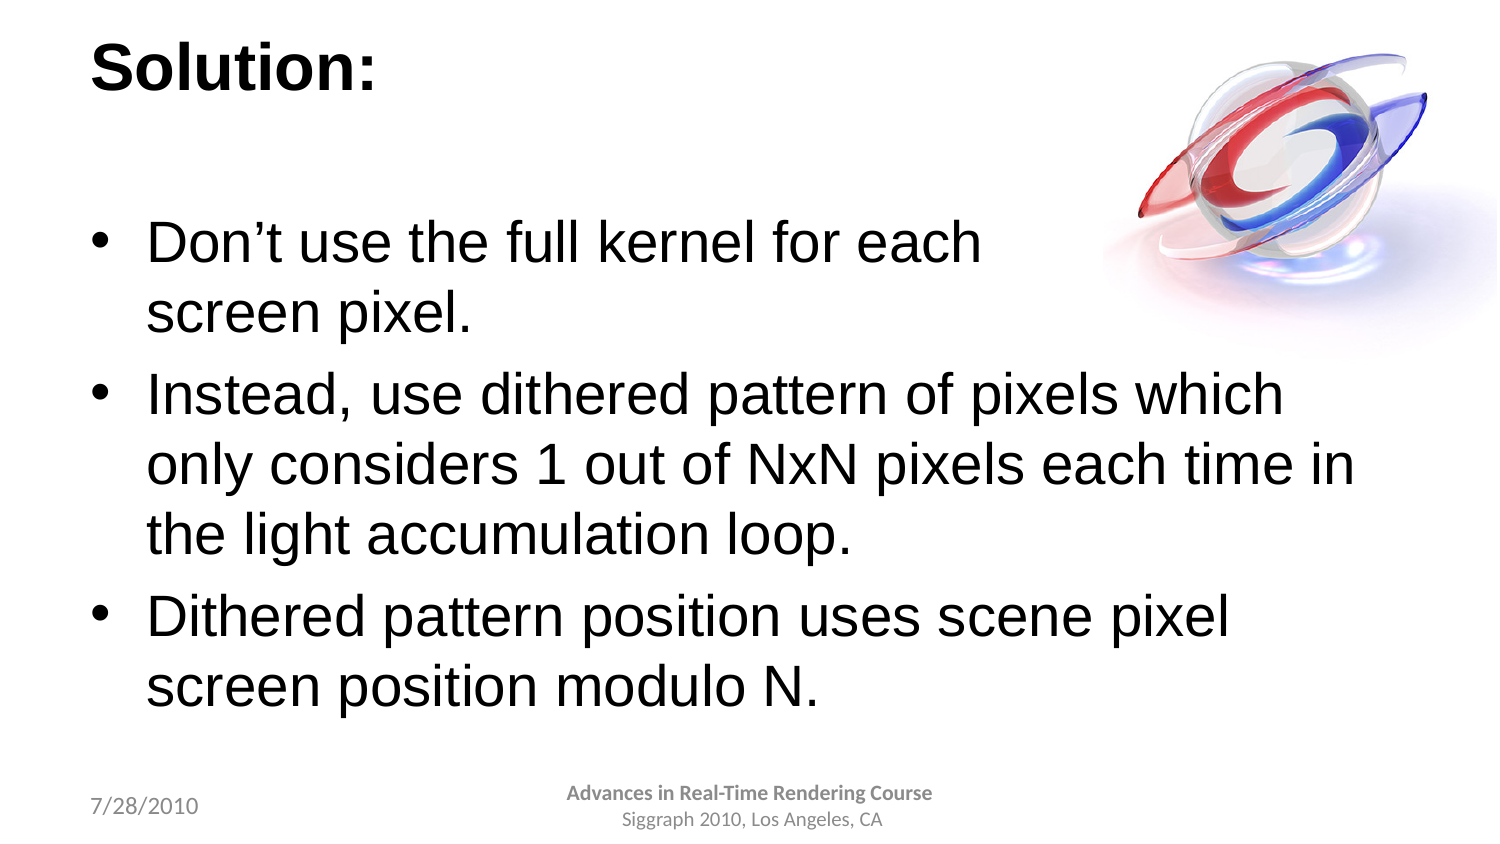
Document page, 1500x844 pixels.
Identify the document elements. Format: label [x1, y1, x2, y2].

list [75, 196, 1425, 754]
picture [1103, 0, 1497, 394]
title [75, 33, 1425, 175]
footer [512, 782, 988, 828]
slide_number [75, 782, 425, 828]
